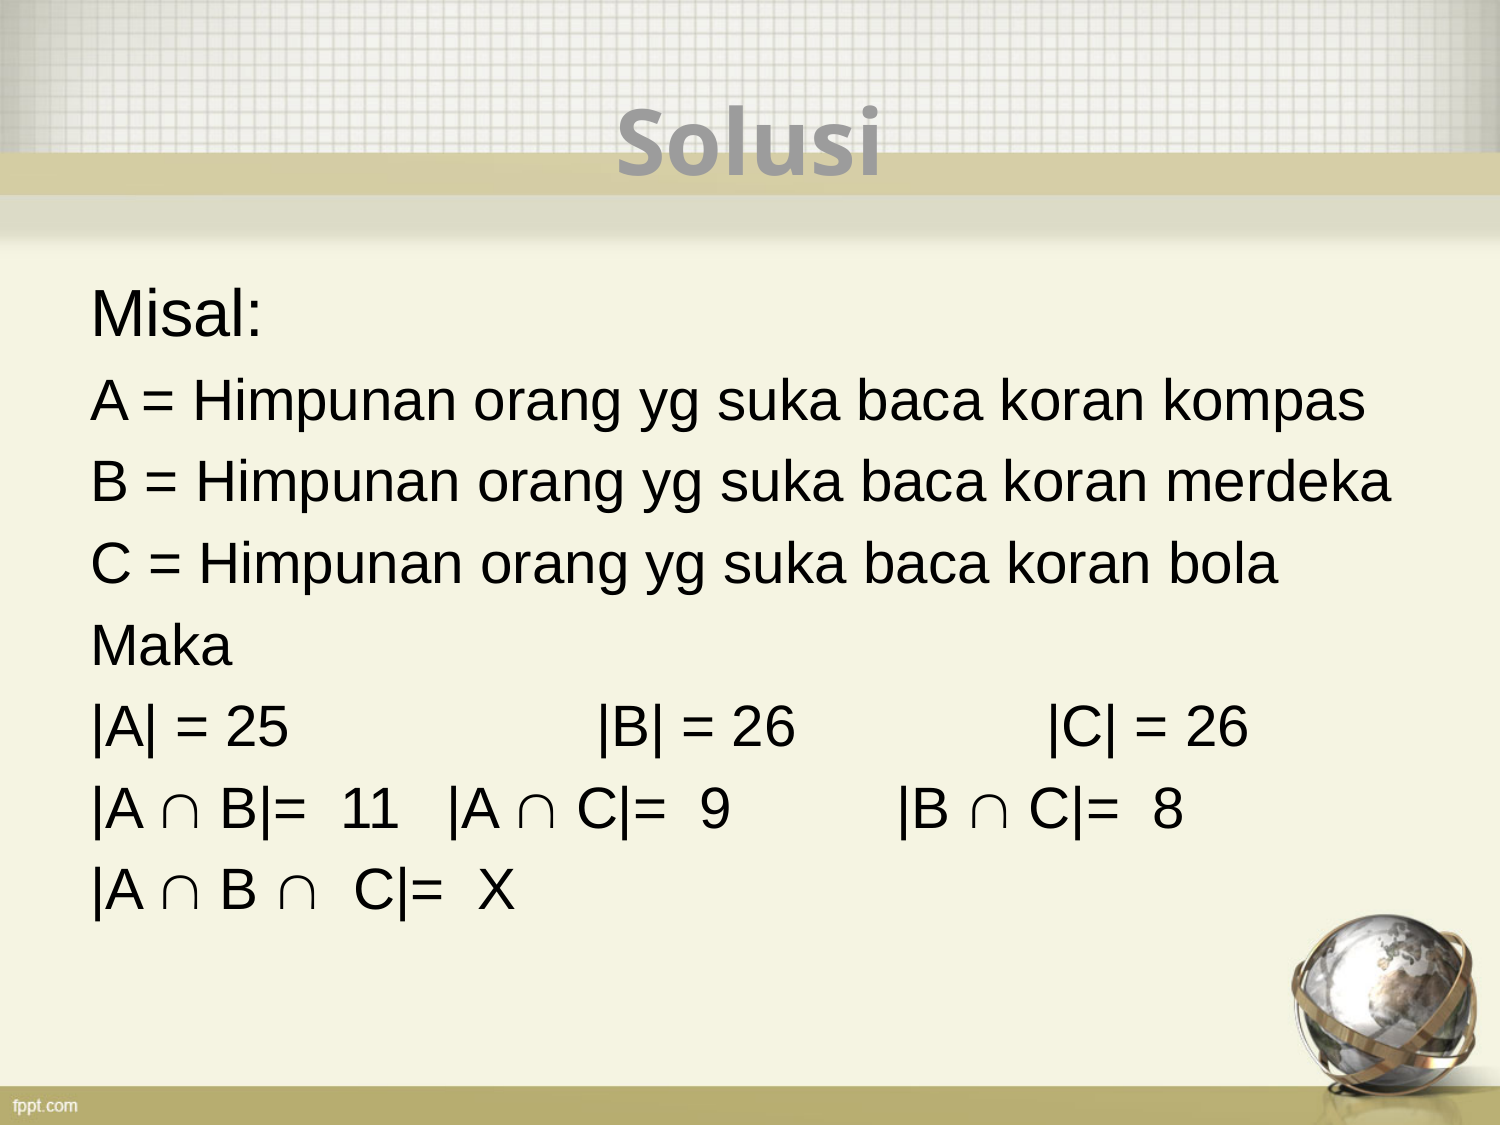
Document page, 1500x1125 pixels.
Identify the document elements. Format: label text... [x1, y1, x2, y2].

picture [0, 0, 1500, 1125]
list Misal: A = Himpunan orang yg suka baca koran kompas B = Himpunan orang yg suka baca koran merdeka C = Himpunan orang yg suka baca koran bola Maka |A| = 25 |B| = 26 |C| = 26 |A  B|= 11 |A  C|= 9 |B  C|= 8 |A  B  C|= X [75, 262, 1425, 1005]
title Solusi [75, 45, 1425, 233]
